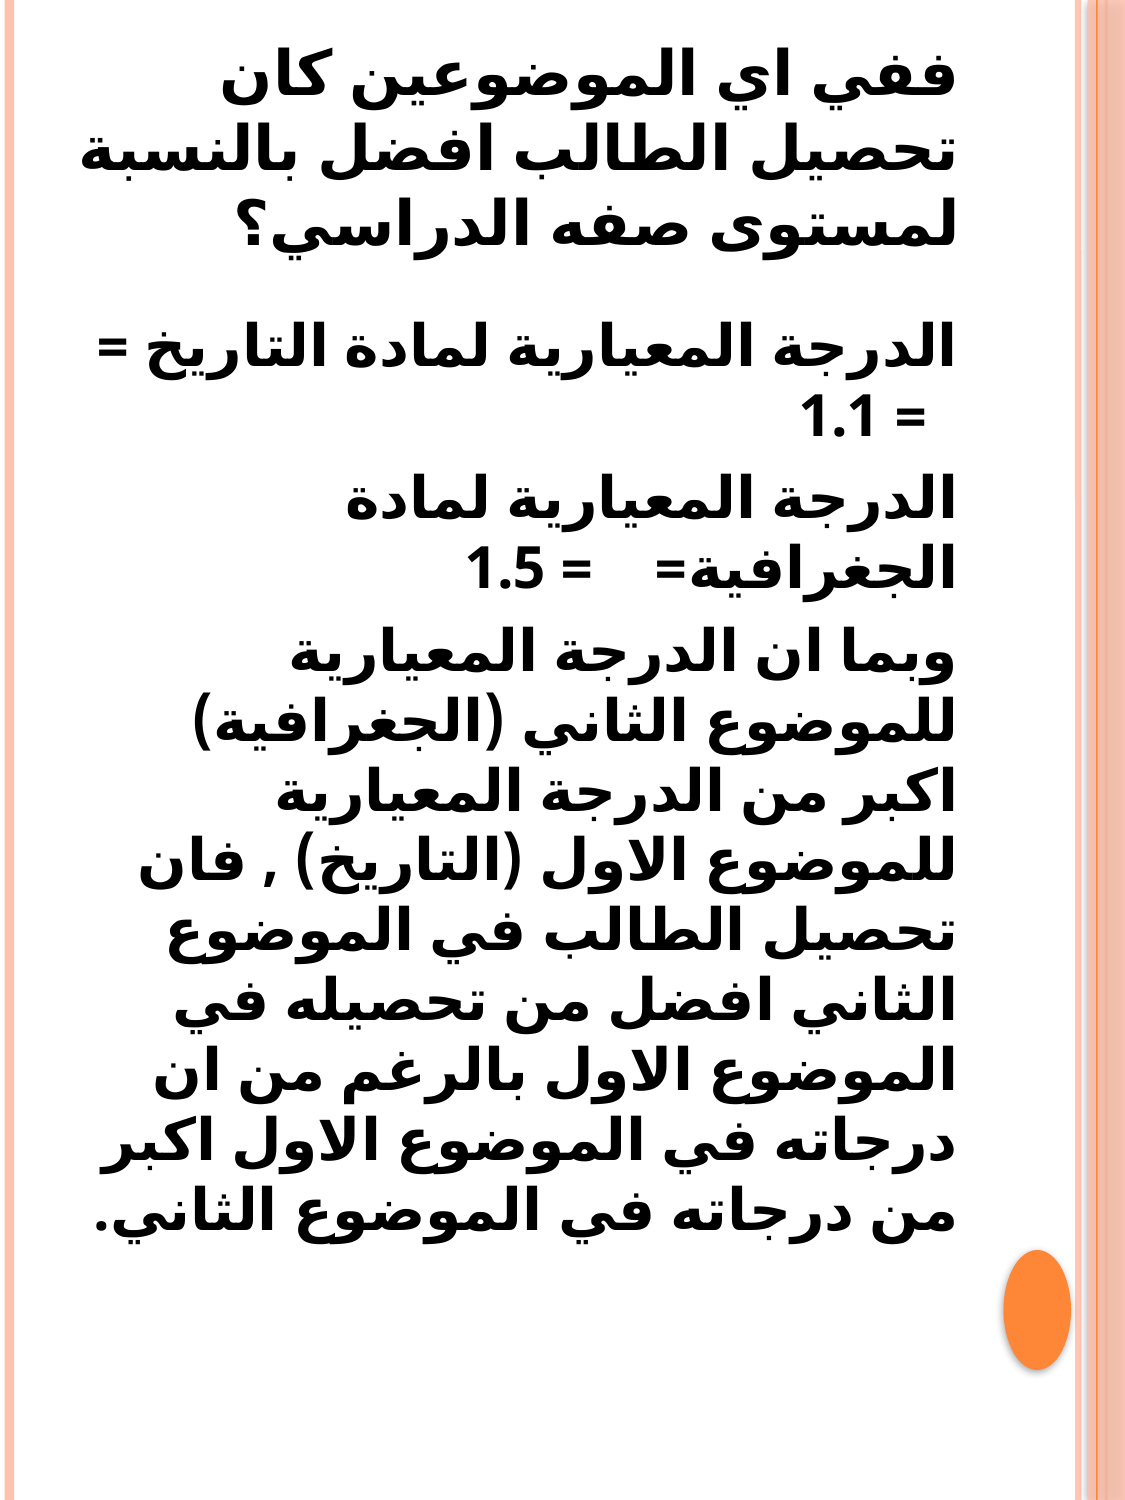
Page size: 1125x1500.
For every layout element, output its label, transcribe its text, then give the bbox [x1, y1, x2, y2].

title ففي اي الموضوعين كان تحصيل الطالب افضل بالنسبة لمستوى صفه الدراسي؟ [56, 60, 976, 266]
